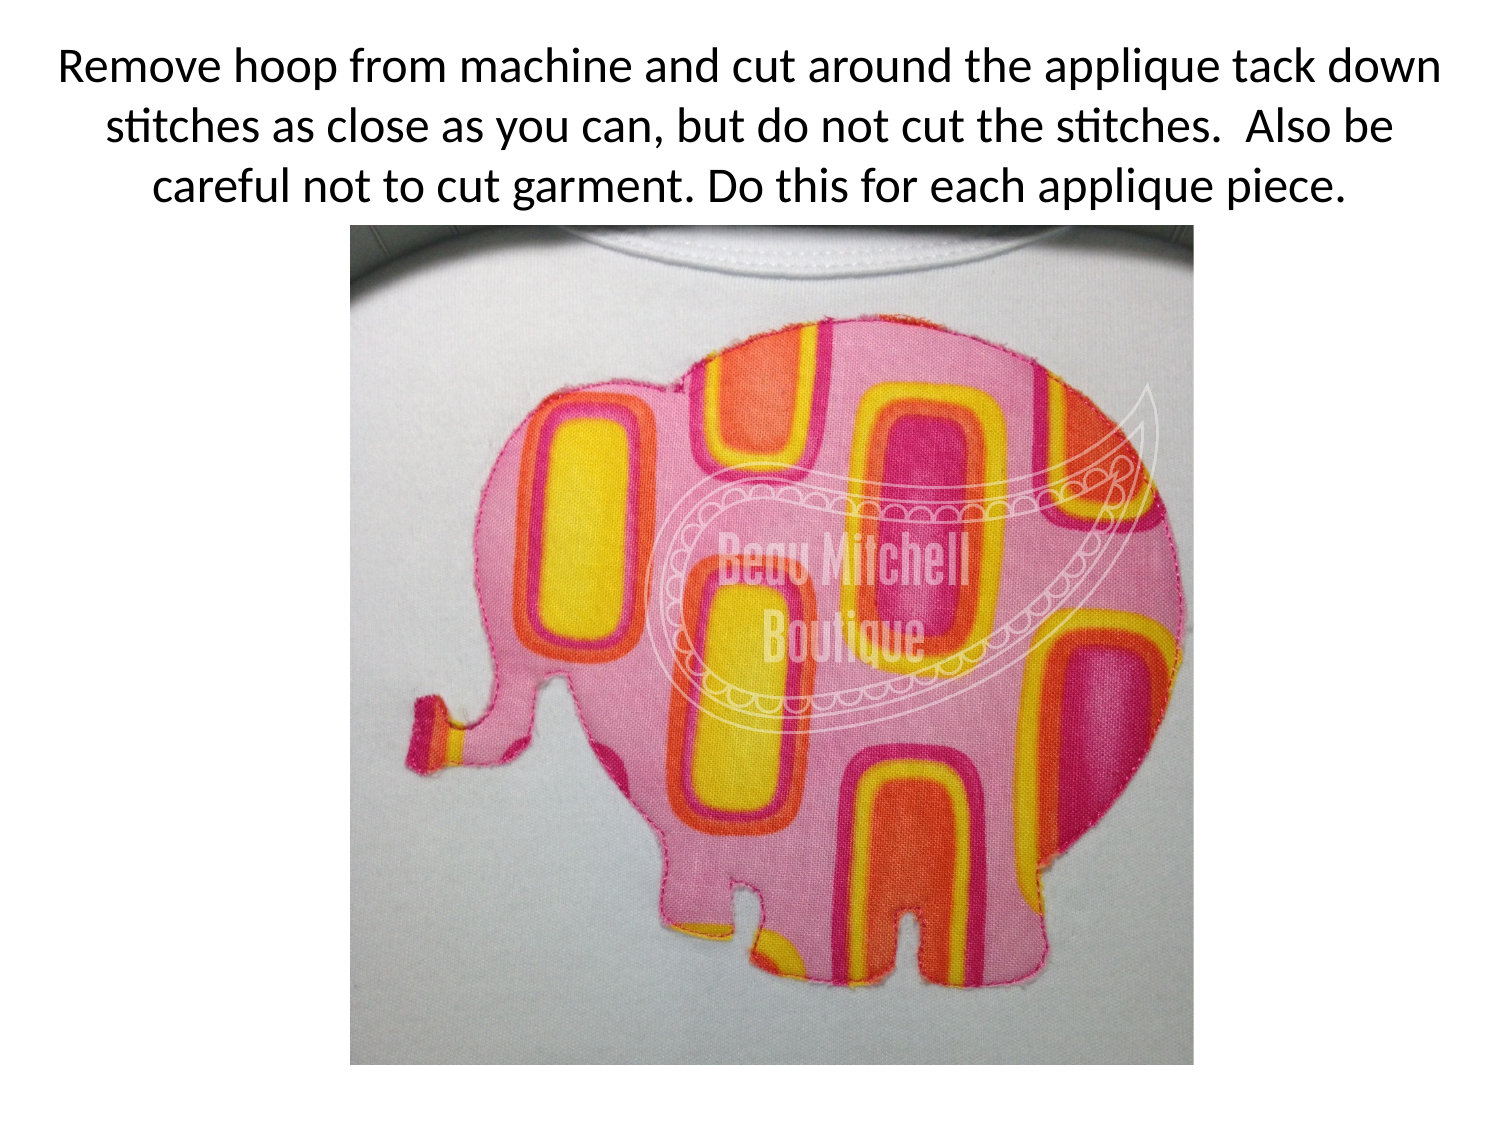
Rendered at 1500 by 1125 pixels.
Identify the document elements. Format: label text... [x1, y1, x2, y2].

list Remove hoop from machine and cut around the applique tack down stitches as close as you can, but do not cut the stitches. Also be careful not to cut garment. Do this for each applique piece. [24, 24, 1475, 1100]
picture [349, 224, 1194, 1066]
